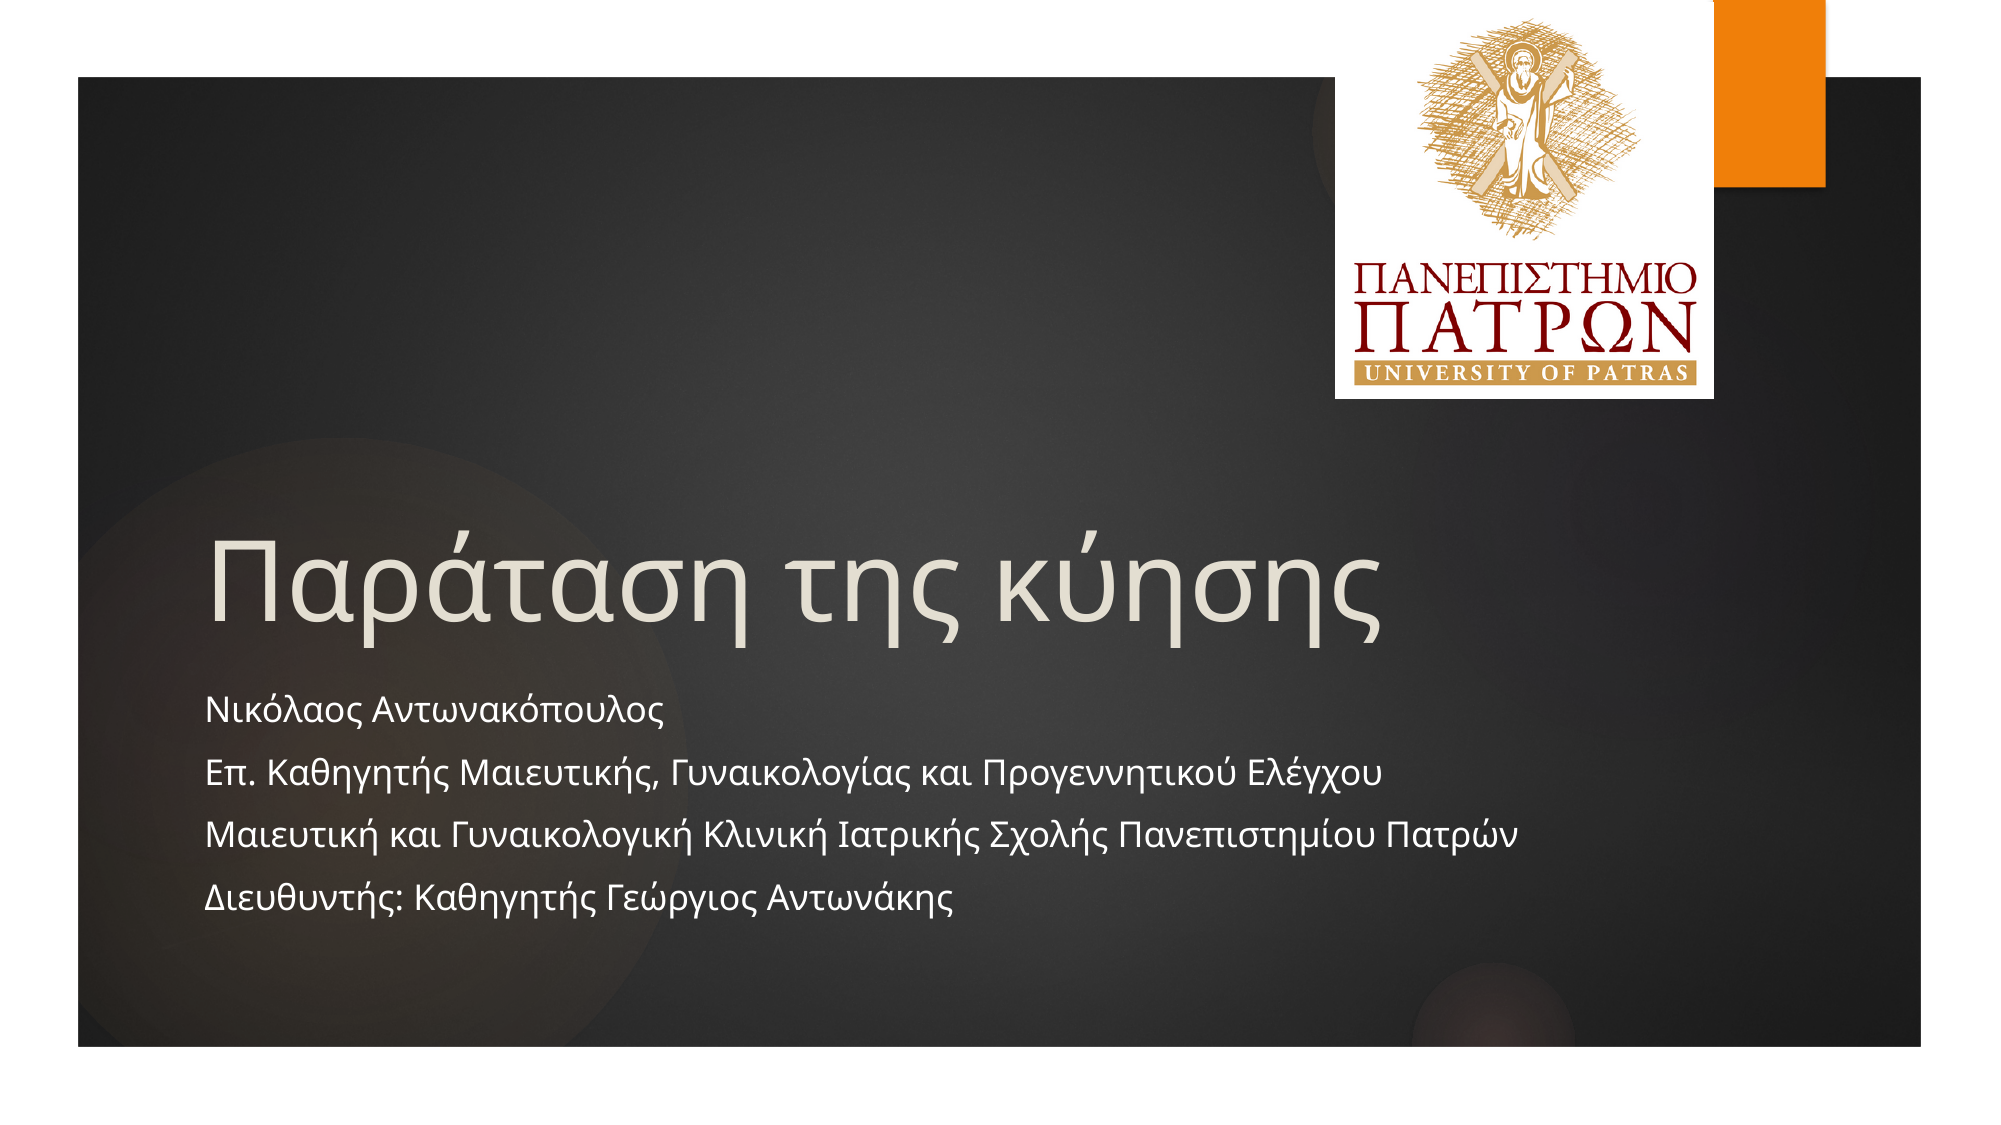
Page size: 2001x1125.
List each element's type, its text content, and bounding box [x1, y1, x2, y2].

title Παράταση της κύησης [189, 344, 1638, 652]
picture [1335, 2, 1714, 399]
subtitle Νικόλαος Αντωνακόπουλος Επ. Καθηγητής Μαιευτικής, Γυναικολογίας και Προγεννητικού Ελέγχου Μαιευτική και Γυναικολογική Κλινική Ιατρικής Σχολής Πανεπιστημίου Πατρών Διευθυντής: Καθηγητής Γεώργιος Αντωνάκης [189, 679, 1707, 925]
